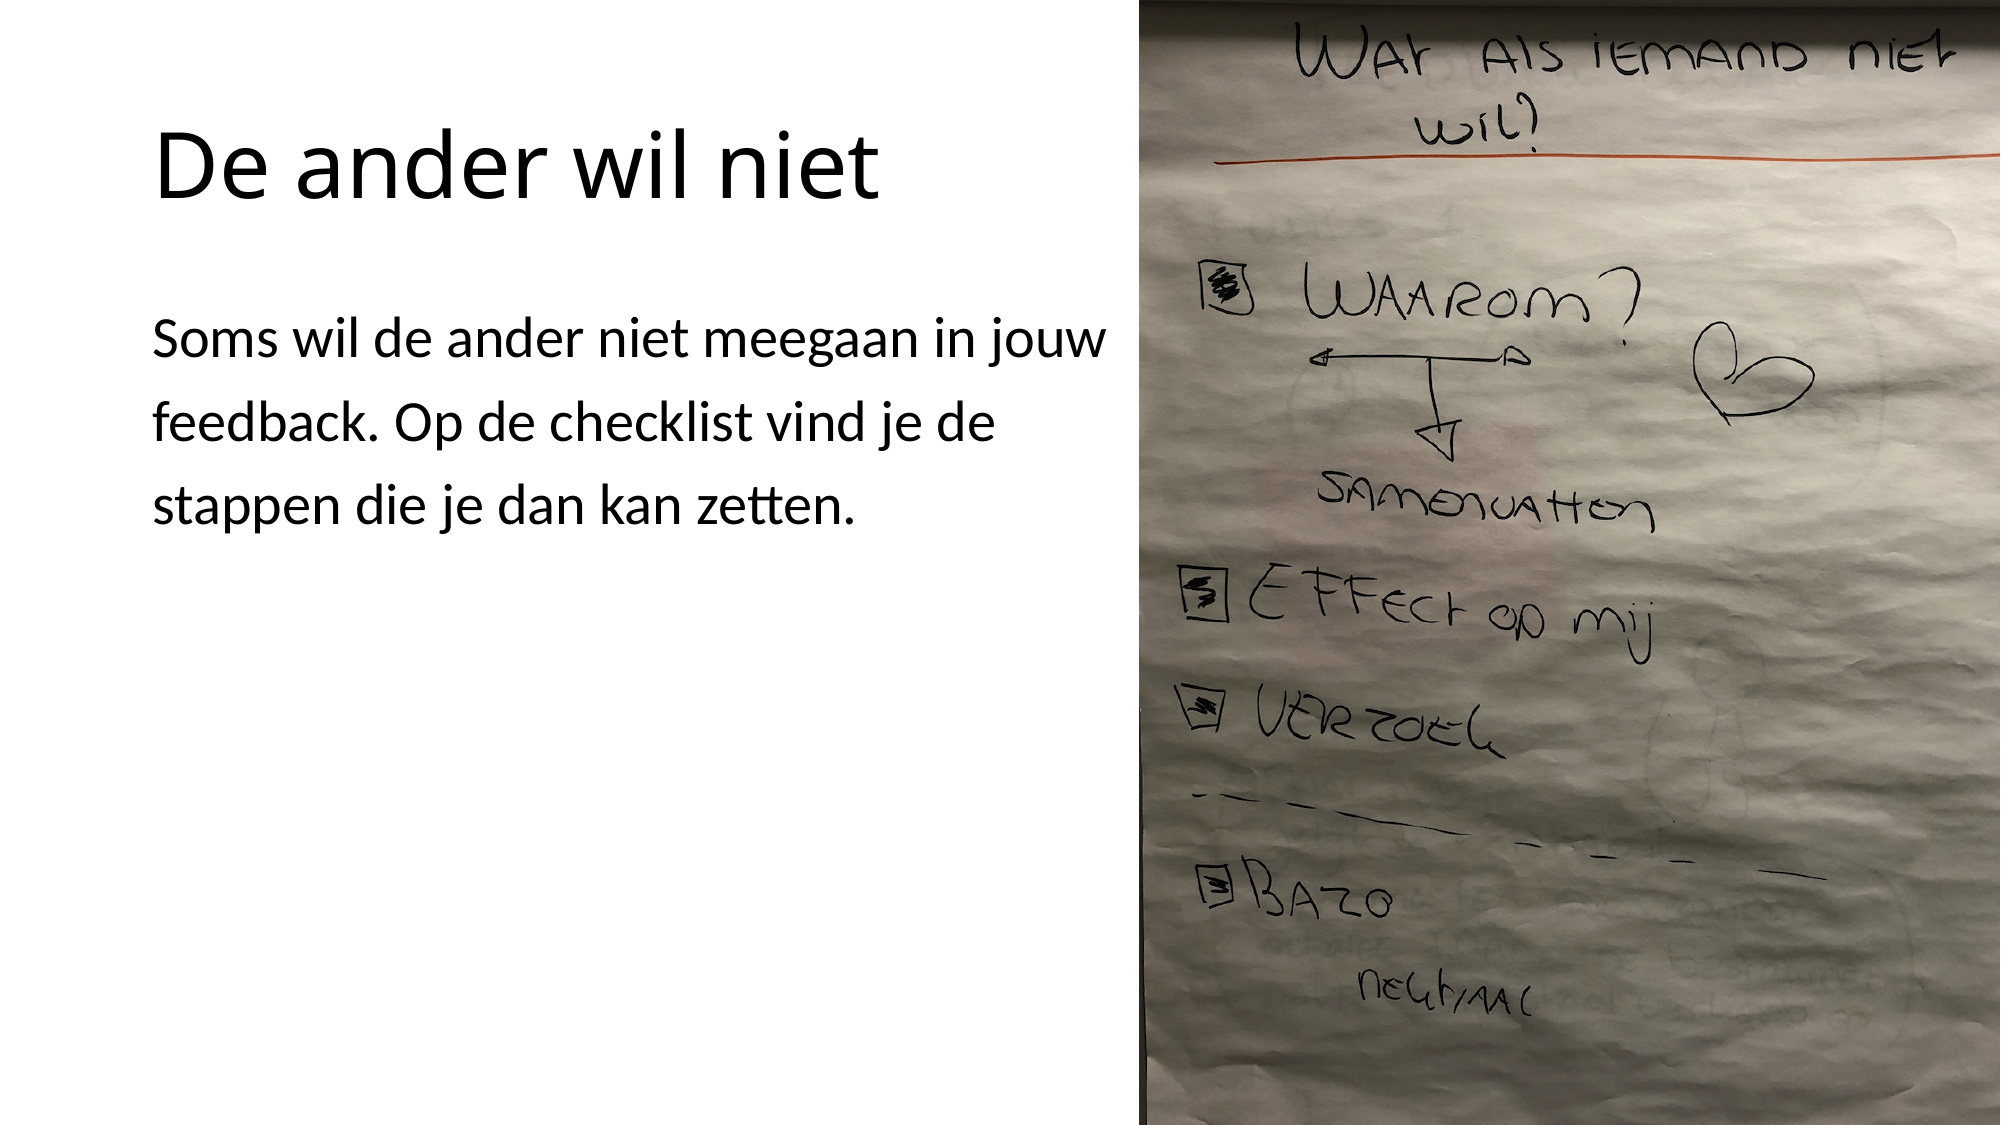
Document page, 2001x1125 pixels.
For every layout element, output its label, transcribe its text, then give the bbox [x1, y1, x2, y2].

picture [1139, 0, 2000, 1125]
title De ander wil niet [137, 59, 1139, 278]
list Soms wil de ander niet meegaan in jouw feedback. Op de checklist vind je de stappen die je dan kan zetten. [137, 299, 1139, 1014]
